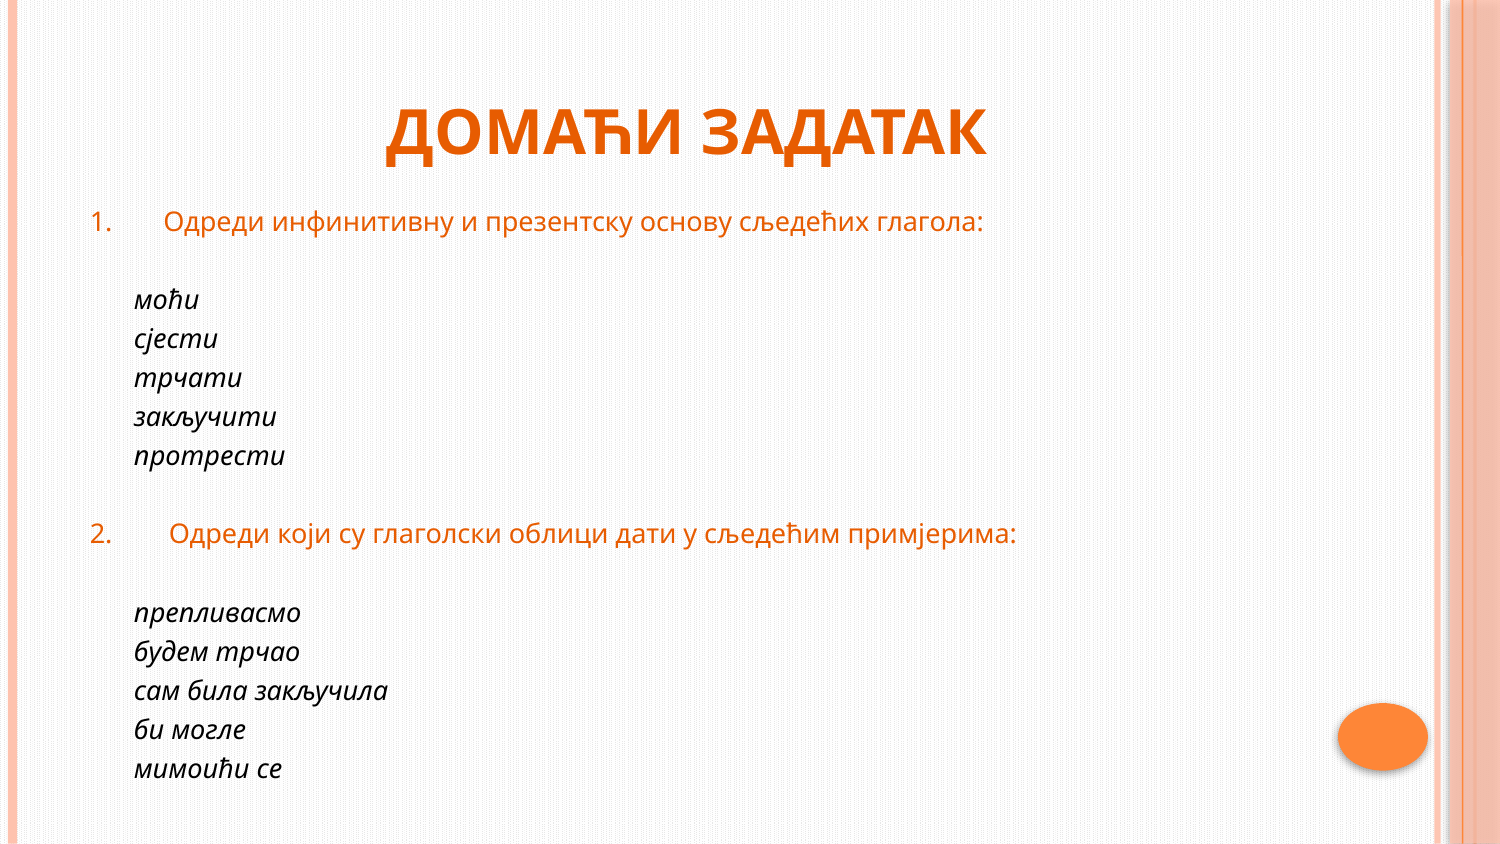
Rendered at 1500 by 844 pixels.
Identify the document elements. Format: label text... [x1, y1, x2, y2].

title Домаћи задатак [75, 33, 1300, 175]
list 1. Одреди инфинитивну и презентску основу сљедећих глагола: моћи сјести трчати закључити протрести 2. Одреди који су глаголски облици дати у сљедећим примјерима: препливасмо будем трчао сам била закључила би могле мимоићи се [75, 196, 1363, 797]
